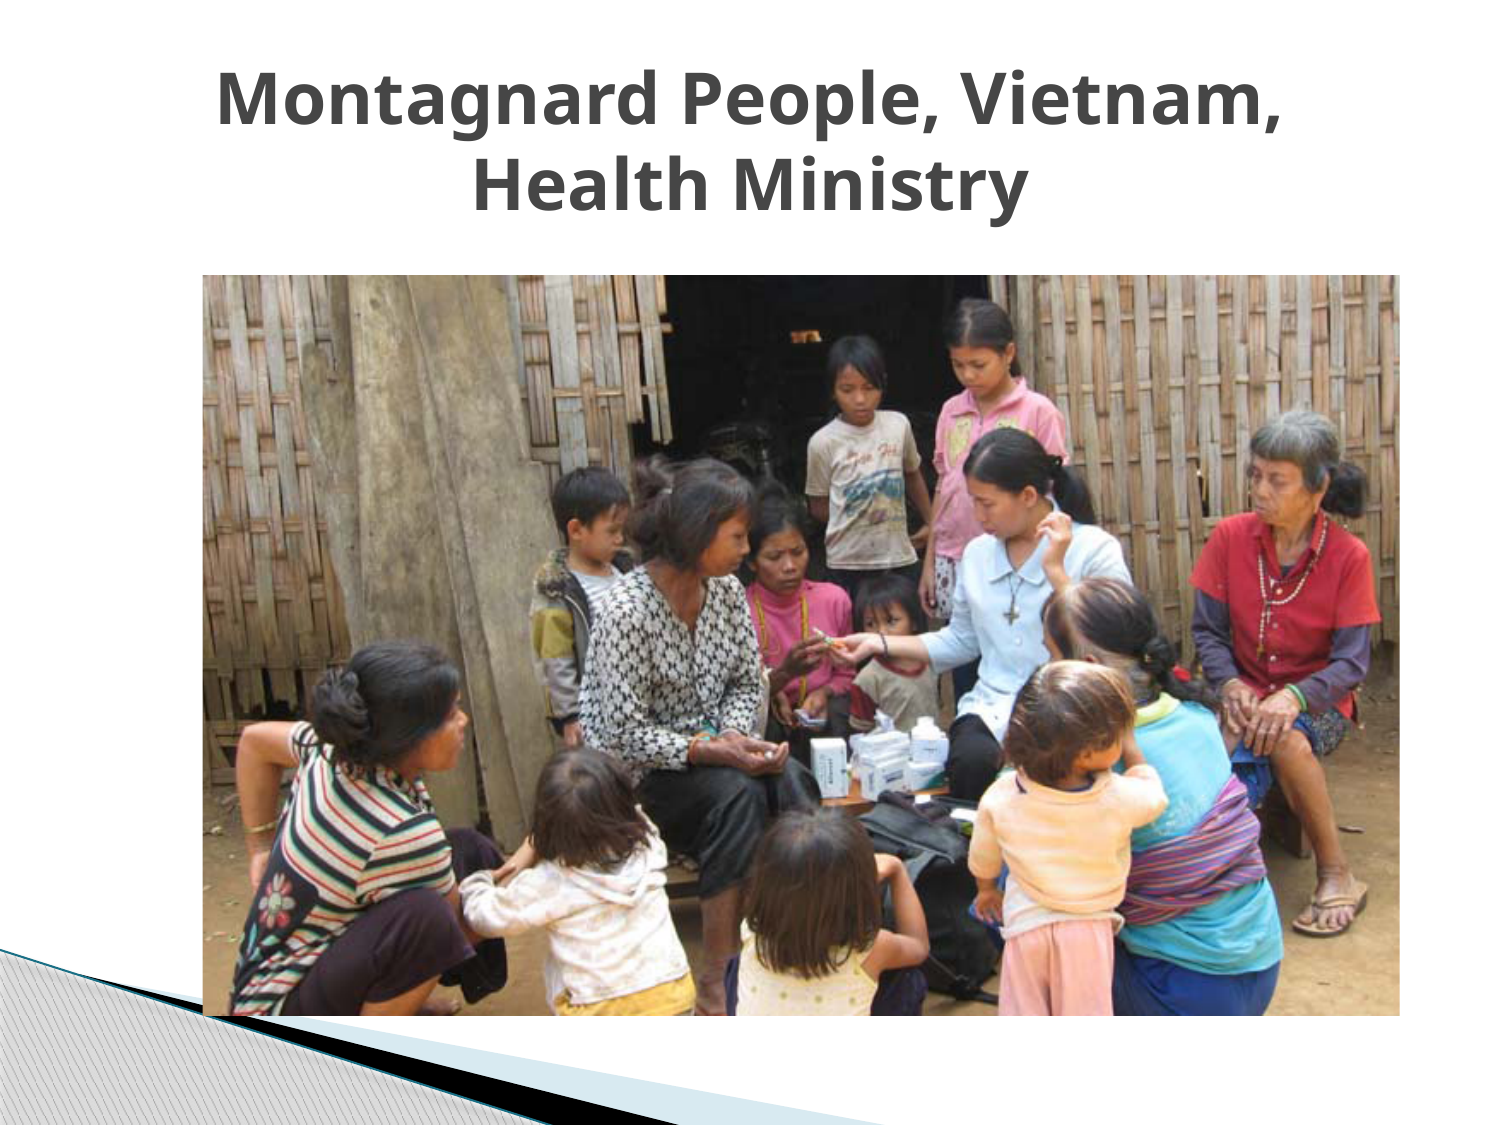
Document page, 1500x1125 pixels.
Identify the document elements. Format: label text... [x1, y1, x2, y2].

title Montagnard People, Vietnam, Health Ministry [75, 45, 1425, 233]
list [202, 275, 1400, 1016]
